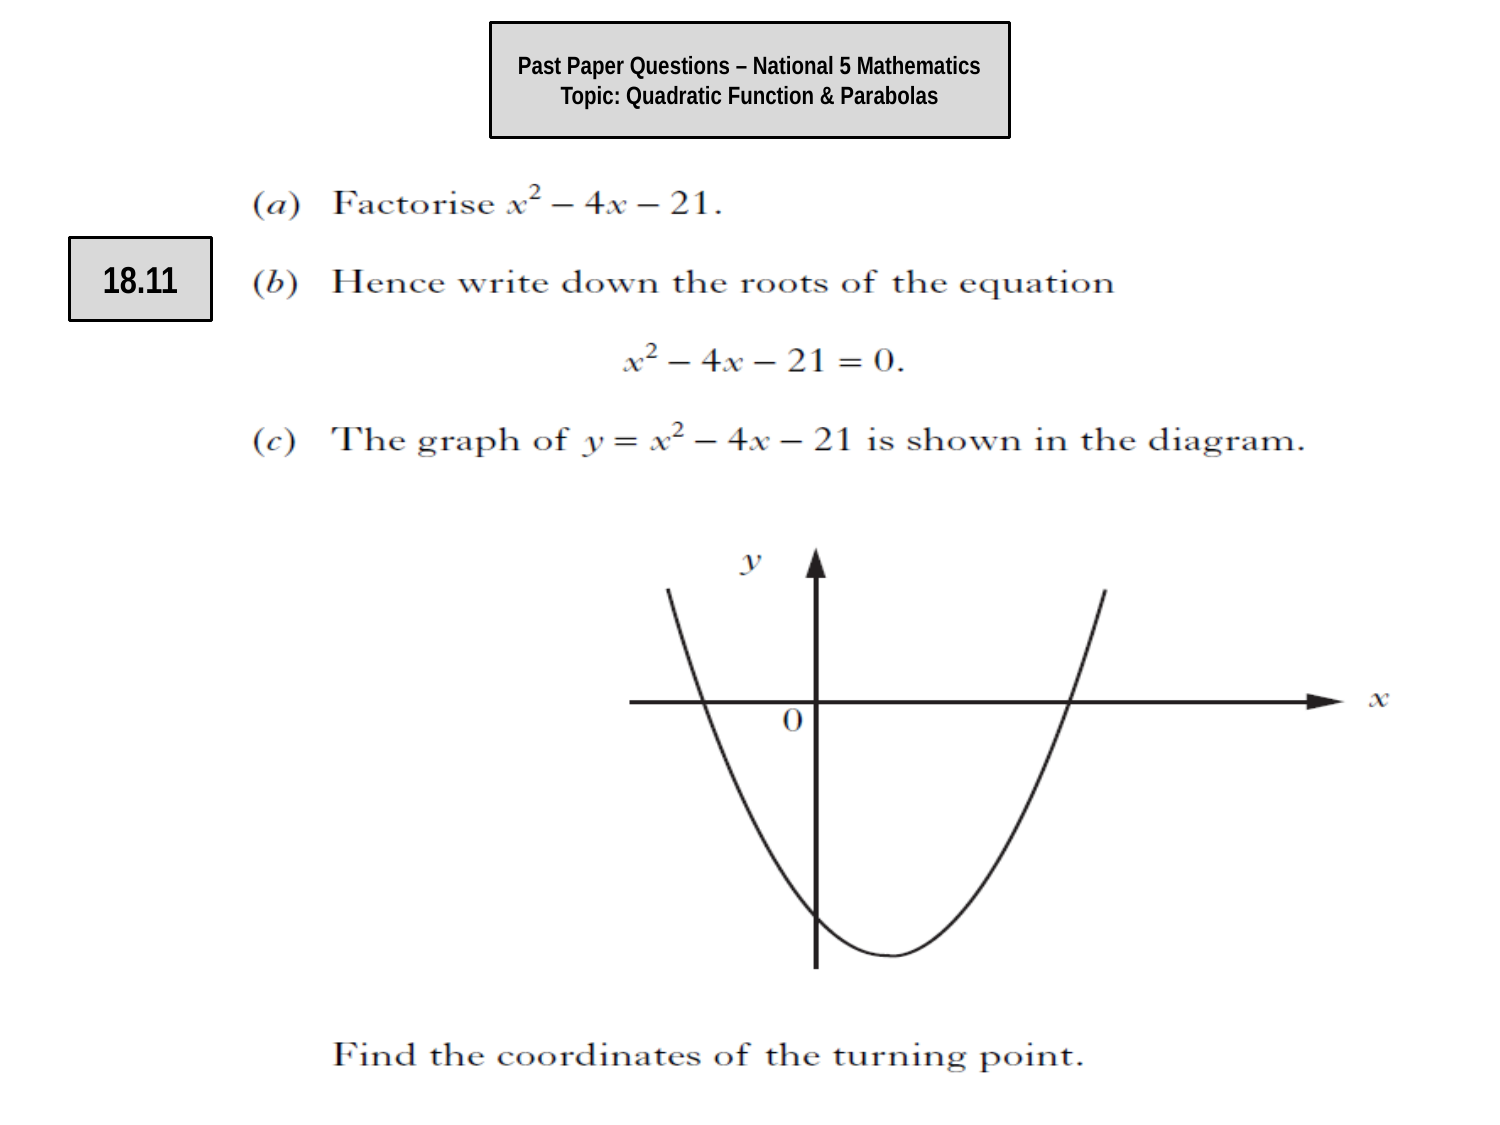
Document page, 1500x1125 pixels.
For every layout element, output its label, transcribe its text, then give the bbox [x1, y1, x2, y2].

text_box 18.11 [67, 236, 213, 322]
picture [221, 172, 1436, 1101]
text_box Past Paper Questions – National 5 Mathematics Topic: Quadratic Function & Parabolas [488, 20, 1012, 139]
